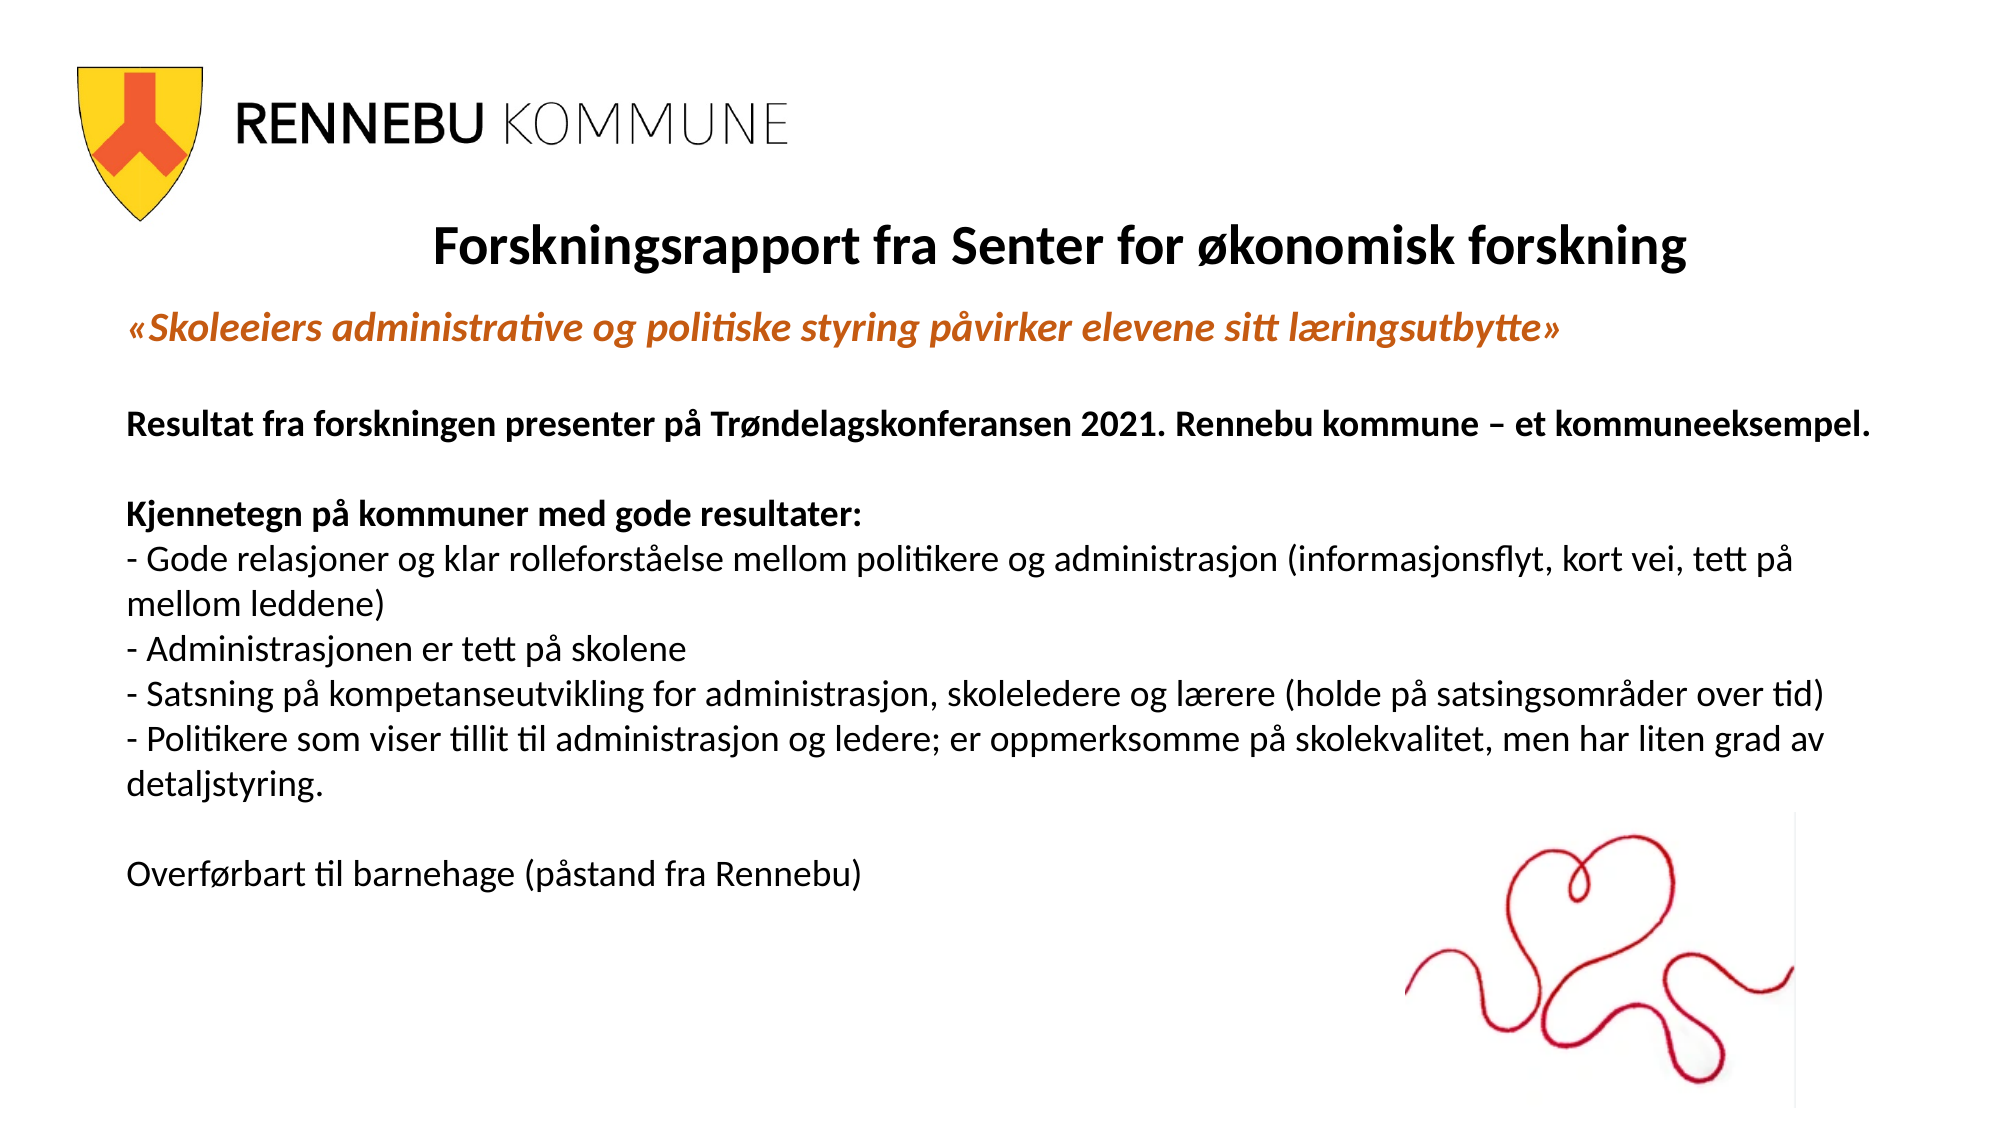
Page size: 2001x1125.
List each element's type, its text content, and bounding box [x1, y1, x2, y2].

text_box Forskningsrapport fra Senter for økonomisk forskning [200, 164, 1934, 310]
text_box «Skoleeiers administrative og politiske styring påvirker elevene sitt læringsutbytte» Resultat fra forskningen presenter på Trøndelagskonferansen 2021. Rennebu kommune – et kommuneeksempel. Kjennetegn på kommuner med gode resultater: - Gode relasjoner og klar rolleforståelse mellom politikere og administrasjon (informasjonsflyt, kort vei, tett på mellom leddene) - Administrasjonen er tett på skolene - Satsning på kompetanseutvikling for administrasjon, skoleledere og lærere (holde på satsingsområder over tid) - Politikere som viser tillit til administrasjon og ledere; er oppmerksomme på skolekvalitet, men har liten grad av detaljstyring. Overførbart til barnehage (påstand fra Rennebu) [111, 291, 1933, 992]
picture [1405, 812, 1796, 1109]
picture [66, 51, 807, 237]
